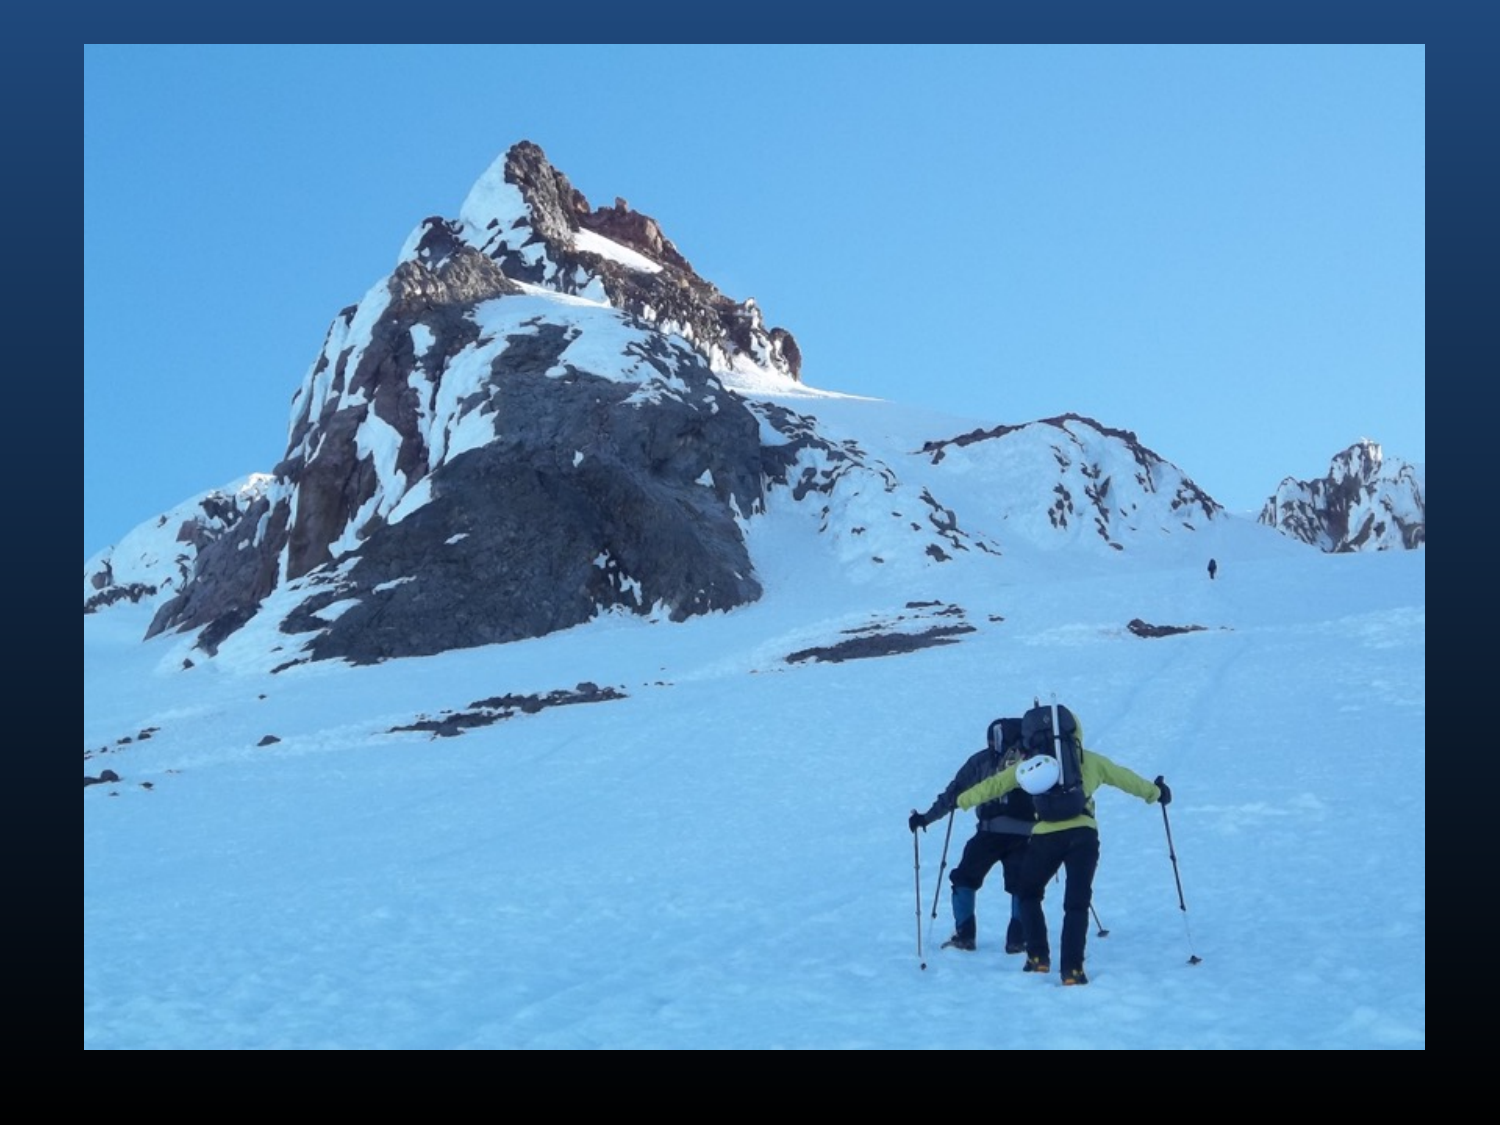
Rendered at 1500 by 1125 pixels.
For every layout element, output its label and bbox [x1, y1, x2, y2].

picture [84, 44, 1426, 1051]
